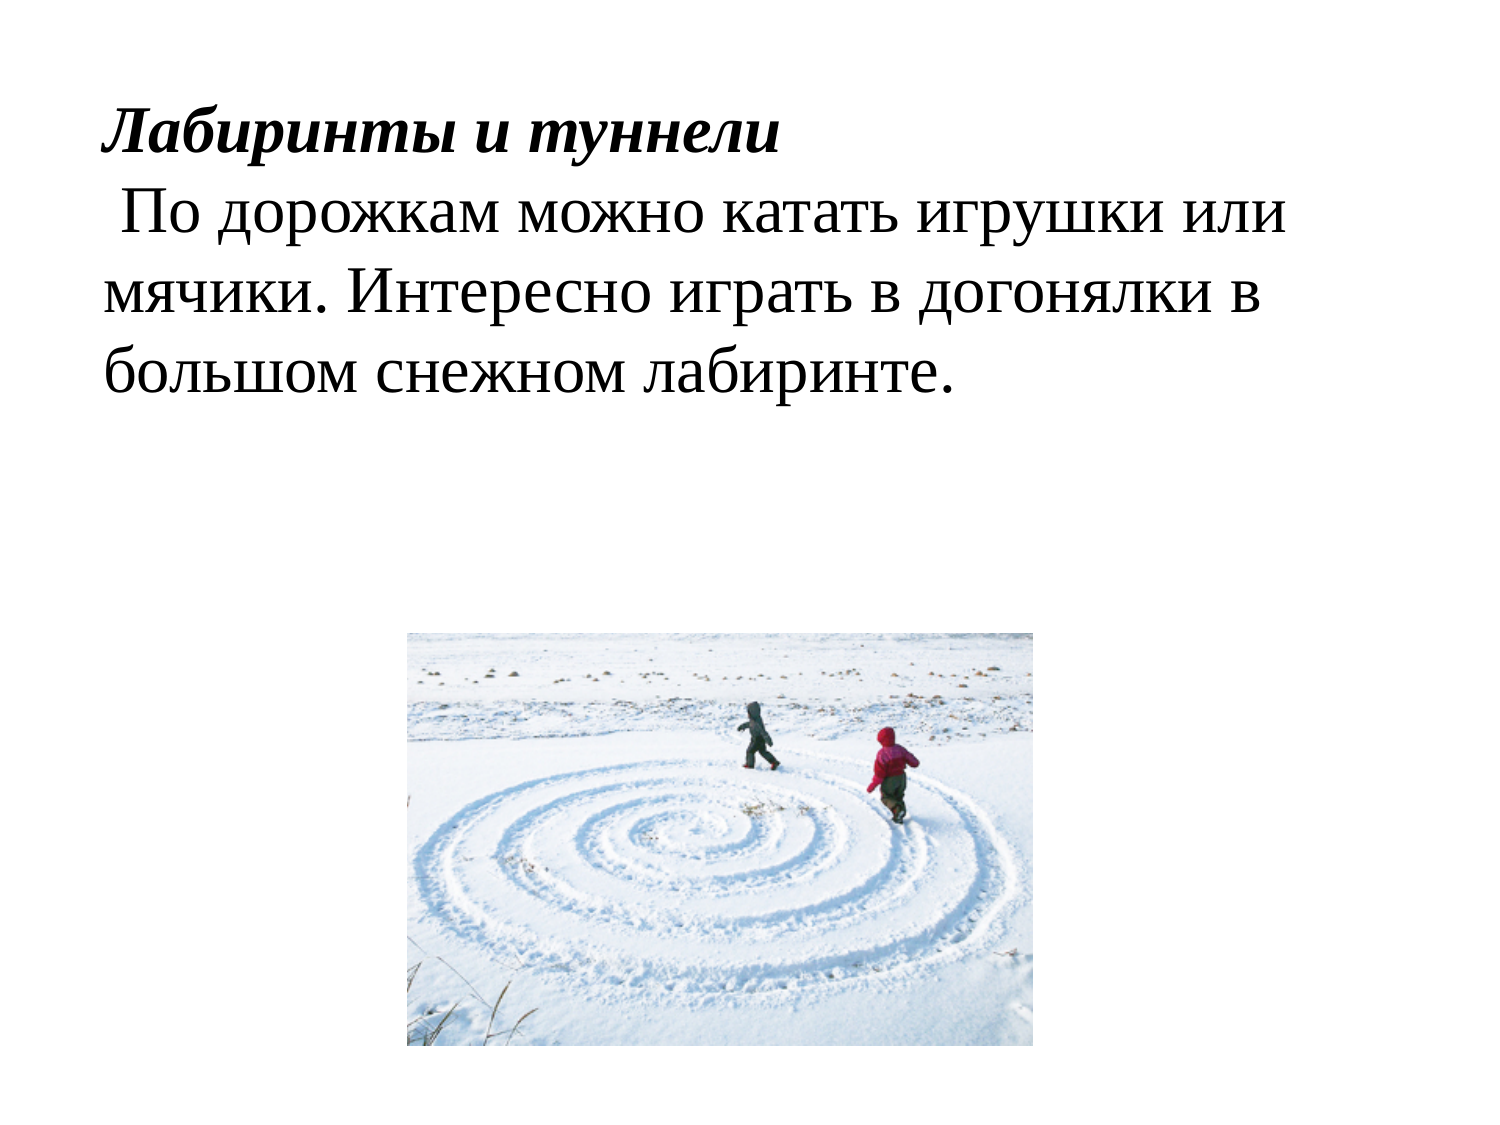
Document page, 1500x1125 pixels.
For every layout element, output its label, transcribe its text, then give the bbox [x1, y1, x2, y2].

picture [407, 633, 1033, 1047]
text_box Лабиринты и туннели По дорожкам можно катать игрушки или мячики. Интересно играть в догонялки в большом снежном лабиринте. [88, 78, 1412, 413]
